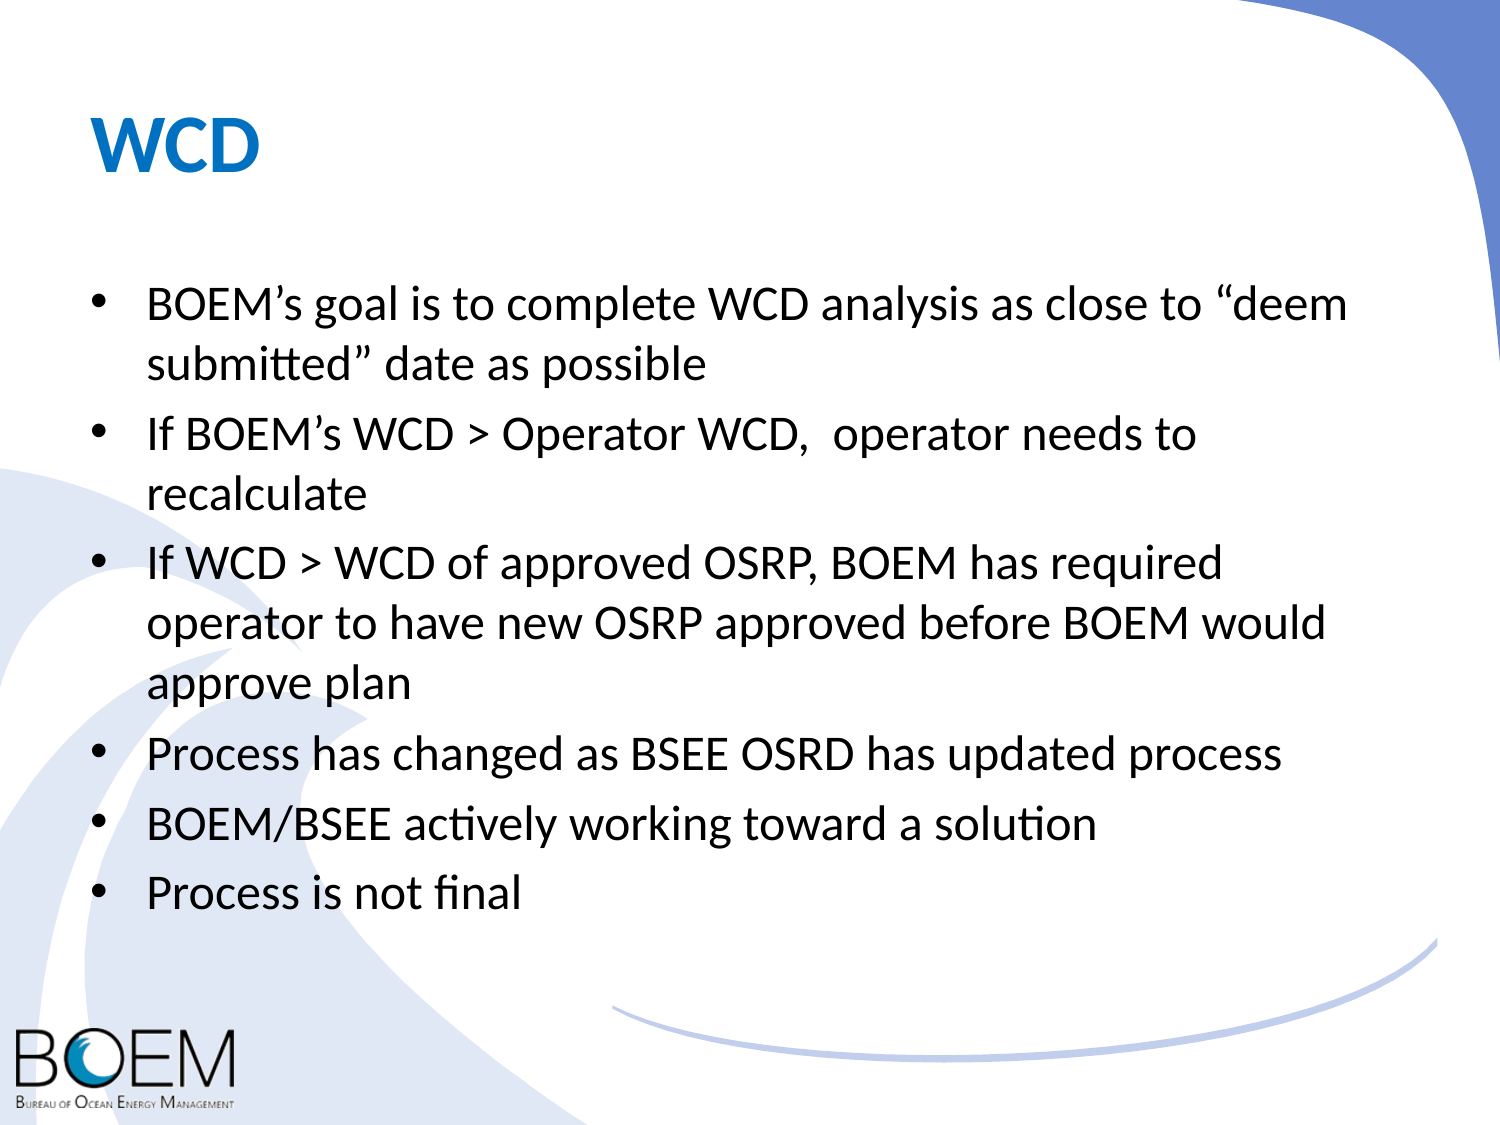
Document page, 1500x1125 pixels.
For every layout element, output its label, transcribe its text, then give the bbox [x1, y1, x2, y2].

title WCD [75, 45, 1425, 233]
list BOEM’s goal is to complete WCD analysis as close to “deem submitted” date as possible If BOEM’s WCD > Operator WCD, operator needs to recalculate If WCD > WCD of approved OSRP, BOEM has required operator to have new OSRP approved before BOEM would approve plan Process has changed as BSEE OSRD has updated process BOEM/BSEE actively working toward a solution Process is not final [75, 262, 1425, 1005]
picture [16, 1028, 234, 1108]
